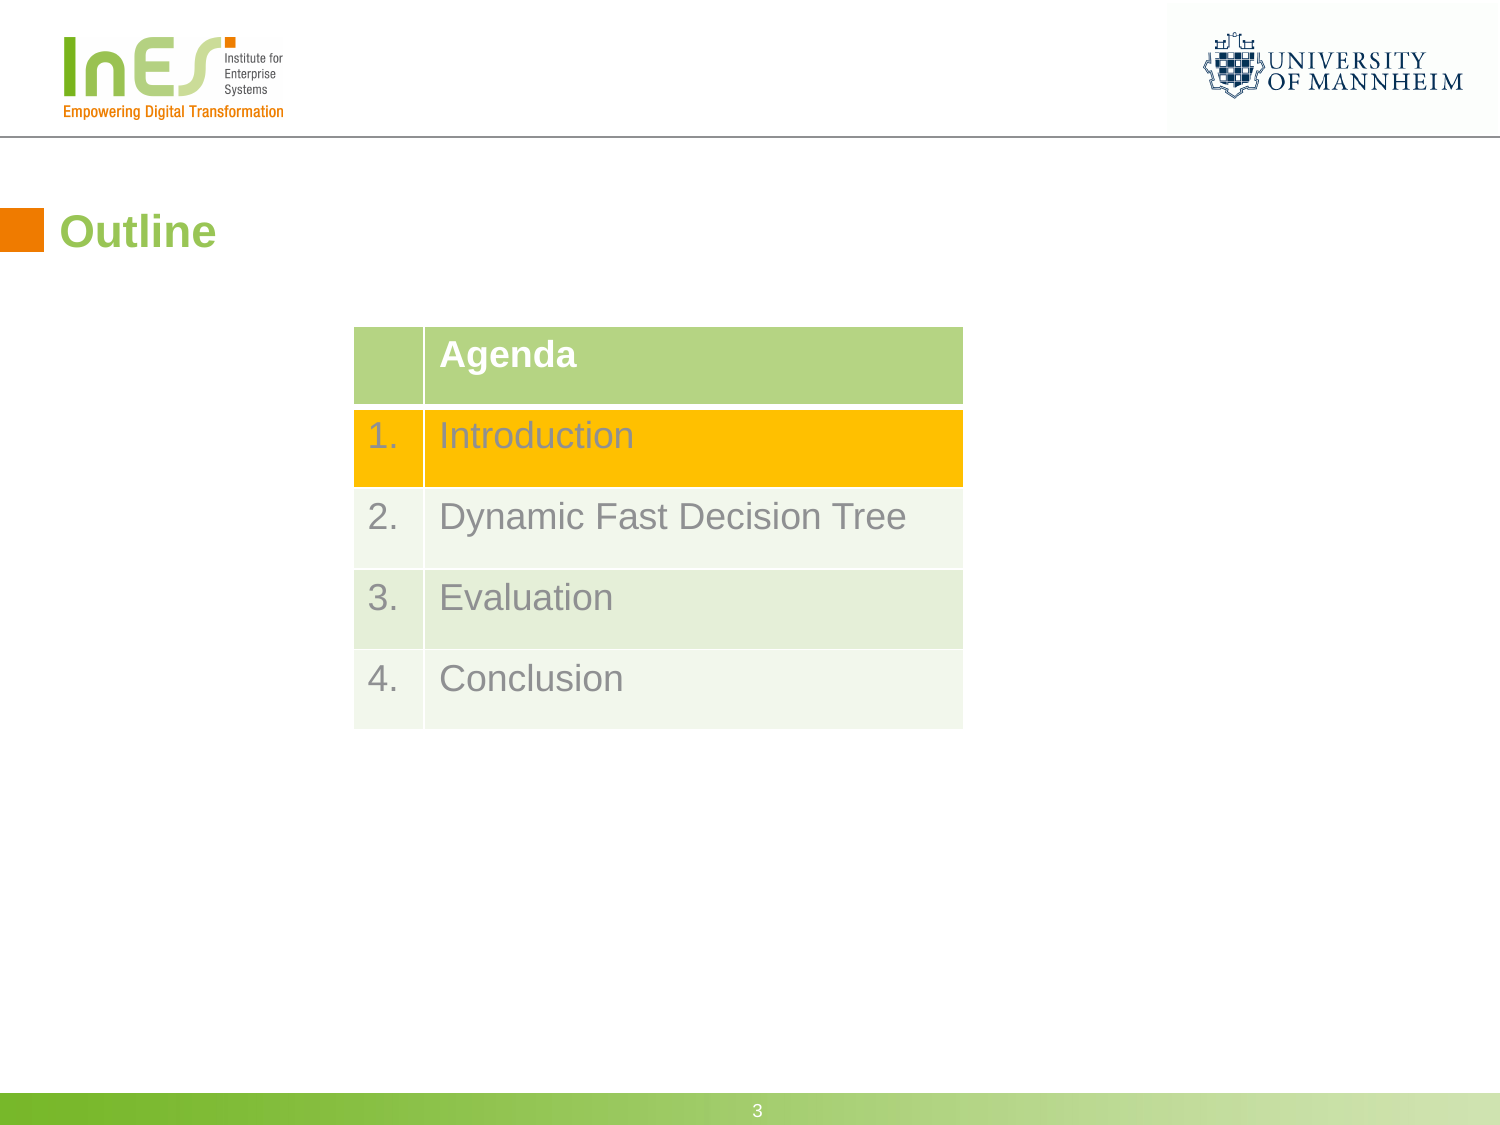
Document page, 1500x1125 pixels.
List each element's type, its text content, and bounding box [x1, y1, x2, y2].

table_cell 1. [354, 410, 423, 487]
title Outline [0, 207, 1412, 327]
table_cell 4. [354, 650, 423, 729]
table_header Agenda [425, 327, 963, 404]
slide_number 3 [678, 1098, 822, 1125]
table_cell Introduction [425, 410, 963, 487]
table_cell Dynamic Fast Decision Tree [425, 489, 963, 568]
picture [1167, 3, 1498, 134]
table_cell Evaluation [425, 570, 963, 649]
picture [0, 1093, 1500, 1125]
table_cell 3. [354, 570, 423, 649]
picture [64, 37, 283, 120]
table_header [354, 327, 423, 404]
table_cell 2. [354, 489, 423, 568]
picture [0, 208, 44, 252]
table_cell Conclusion [425, 650, 963, 729]
